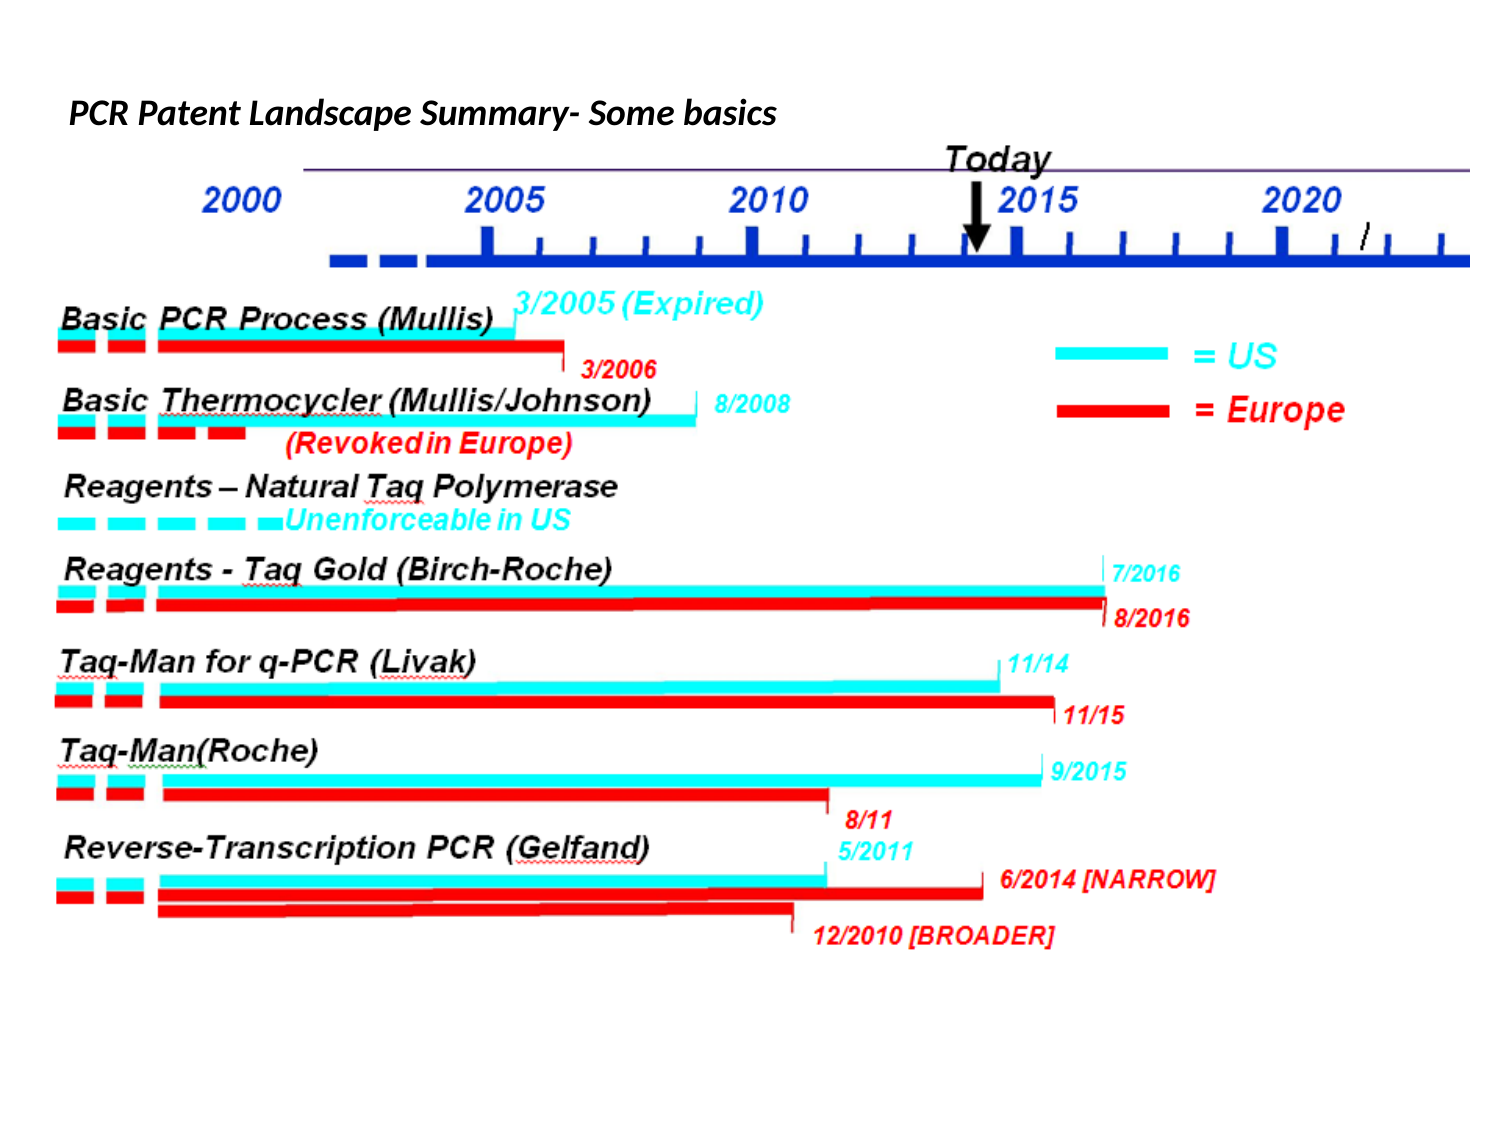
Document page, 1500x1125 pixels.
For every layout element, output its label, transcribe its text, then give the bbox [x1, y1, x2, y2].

text_box PCR Patent Landscape Summary- Some basics [54, 80, 793, 139]
picture [30, 141, 1470, 984]
